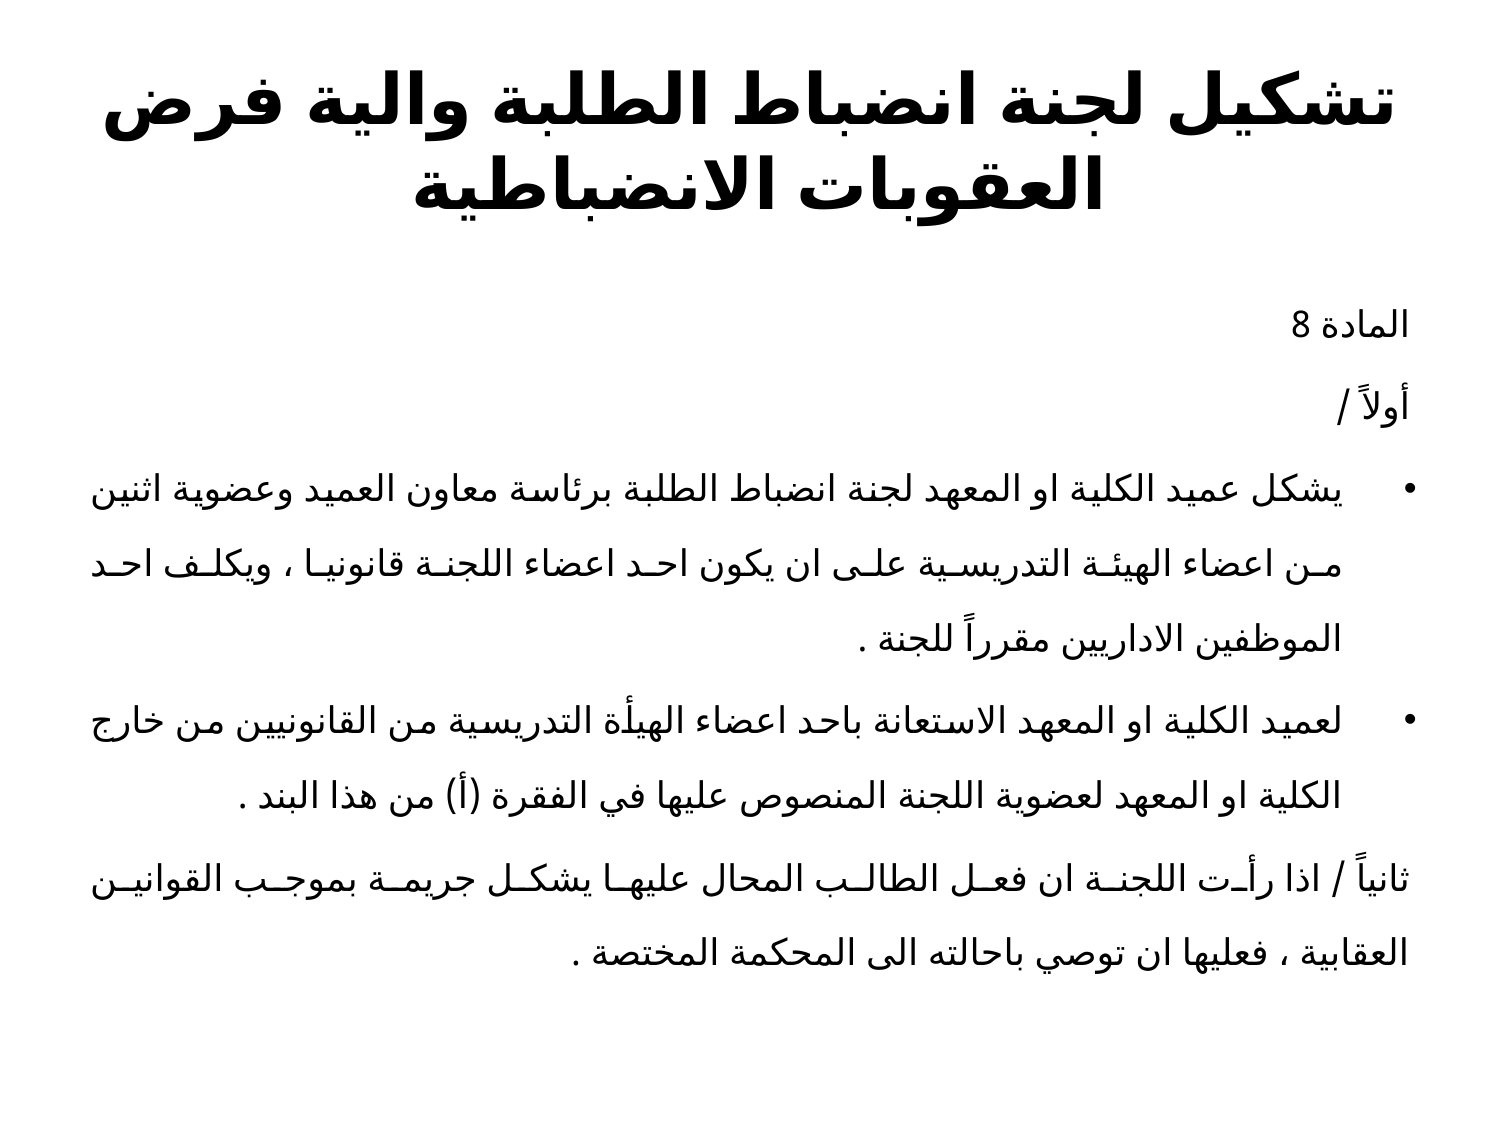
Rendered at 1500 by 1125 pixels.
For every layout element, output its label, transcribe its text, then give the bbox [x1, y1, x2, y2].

list المادة 8 أولاً / يشكل عميد الكلية او المعهد لجنة انضباط الطلبة برئاسة معاون العميد وعضوية اثنين من اعضاء الهيئة التدريسية على ان يكون احد اعضاء اللجنة قانونيا ، ويكلف احد الموظفين الاداريين مقرراً للجنة . لعميد الكلية او المعهد الاستعانة باحد اعضاء الهيأة التدريسية من القانونيين من خارج الكلية او المعهد لعضوية اللجنة المنصوص عليها في الفقرة (أ) من هذا البند . ثانياً / اذا رأت اللجنة ان فعل الطالب المحال عليها يشكل جريمة بموجب القوانين العقابية ، فعليها ان توصي باحالته الى المحكمة المختصة . [75, 262, 1425, 1005]
title تشكيل لجنة انضباط الطلبة والية فرض العقوبات الانضباطية [75, 45, 1425, 233]
